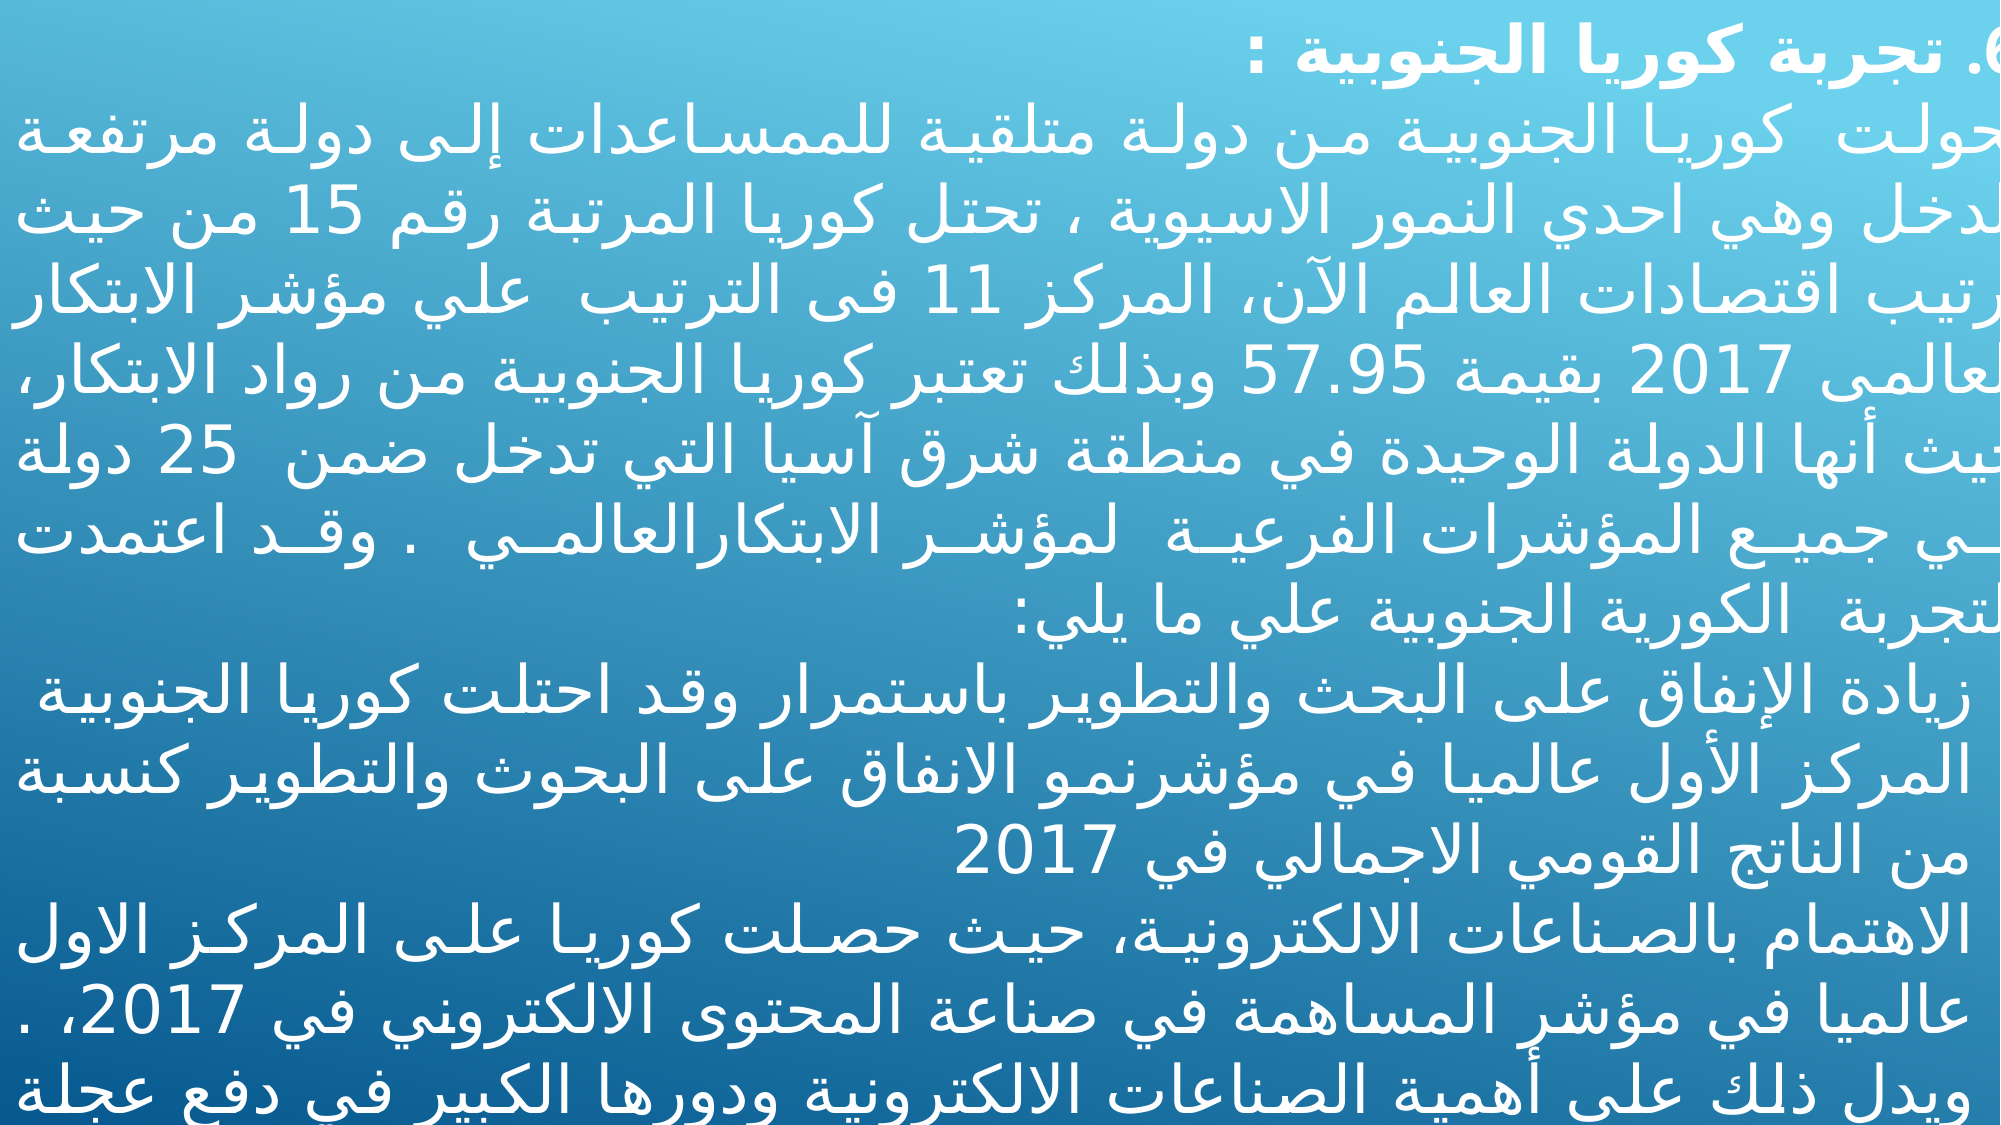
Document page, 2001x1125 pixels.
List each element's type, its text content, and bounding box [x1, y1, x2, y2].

text_box تجربة كوريا الجنوبية : تحولت كوريا الجنوبية من دولة متلقية للممساعدات إلى دولة مرتفعة الدخل وهي احدي النمور الاسيوية ، تحتل كوريا المرتبة رقم 15 من حيث ترتيب اقتصادات العالم الآن، المركز 11 فى الترتيب علي مؤشر الابتكار العالمى 2017 بقيمة 57.95 وبذلك تعتبر كوريا الجنوبية من رواد الابتكار، حيث أنها الدولة الوحيدة في منطقة شرق آسيا التي تدخل ضمن 25 دولة في جميع المؤشرات الفرعية لمؤشر الابتكارالعالمي . وقد اعتمدت التجربة الكورية الجنوبية علي ما يلي: زيادة الإنفاق على البحث والتطوير باستمرار وقد احتلت كوريا الجنوبية المركز الأول عالميا في مؤشرنمو الانفاق على البحوث والتطوير كنسبة من الناتج القومي الاجمالي في 2017 الاهتمام بالصناعات الالكترونية، حيث حصلت كوريا على المركز الاول عالميا في مؤشر المساهمة في صناعة المحتوى الالكتروني في 2017، . ويدل ذلك على أهمية الصناعات الالكترونية ودورها الكبير في دفع عجلة التنمية وتحقيق معدلات مرتفعة من النمو الاقتصادي. [0, 0, 2000, 1125]
